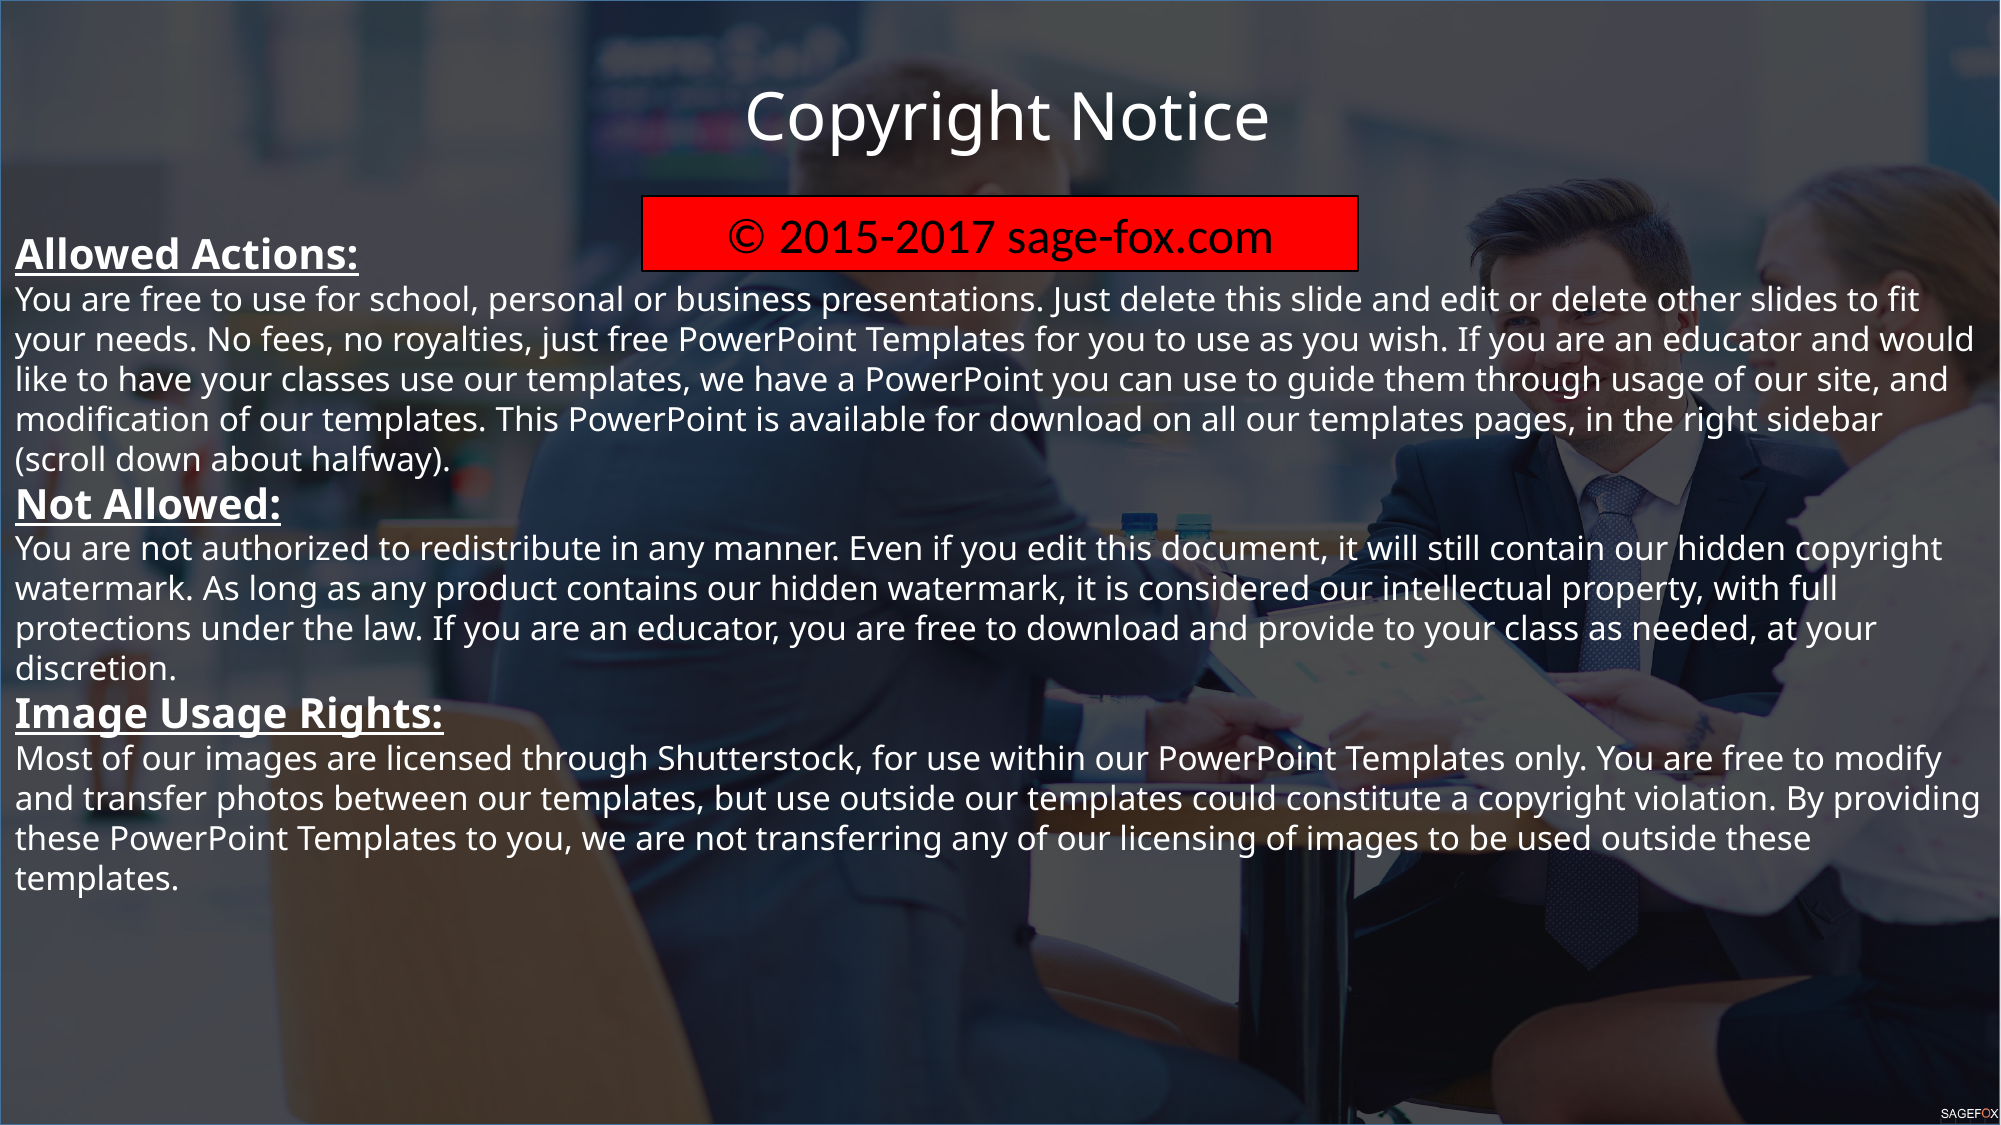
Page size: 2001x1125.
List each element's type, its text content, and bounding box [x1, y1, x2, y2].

text_box Allowed Actions: You are free to use for school, personal or business presentations. Just delete this slide and edit or delete other slides to fit your needs. No fees, no royalties, just free PowerPoint Templates for you to use as you wish. If you are an educator and would like to have your classes use our templates, we have a PowerPoint you can use to guide them through usage of our site, and modification of our templates. This PowerPoint is available for download on all our templates pages, in the right sidebar (scroll down about halfway). Not Allowed: You are not authorized to redistribute in any manner. Even if you edit this document, it will still contain our hidden copyright watermark. As long as any product contains our hidden watermark, it is considered our intellectual property, with full protections under the law. If you are an educator, you are free to download and provide to your class as needed, at your discretion. Image Usage Rights: Most of our images are licensed through Shutterstock, for use within our PowerPoint Templates only. You are free to modify and transfer photos between our templates, but use outside our templates could constitute a copyright violation. By providing these PowerPoint Templates to you, we are not transferring any of our licensing of images to be used outside these templates. [0, 0, 2000, 1125]
title Copyright Notice [493, 60, 1524, 178]
text_box © 2015-2017 sage-fox.com [641, 196, 1358, 272]
